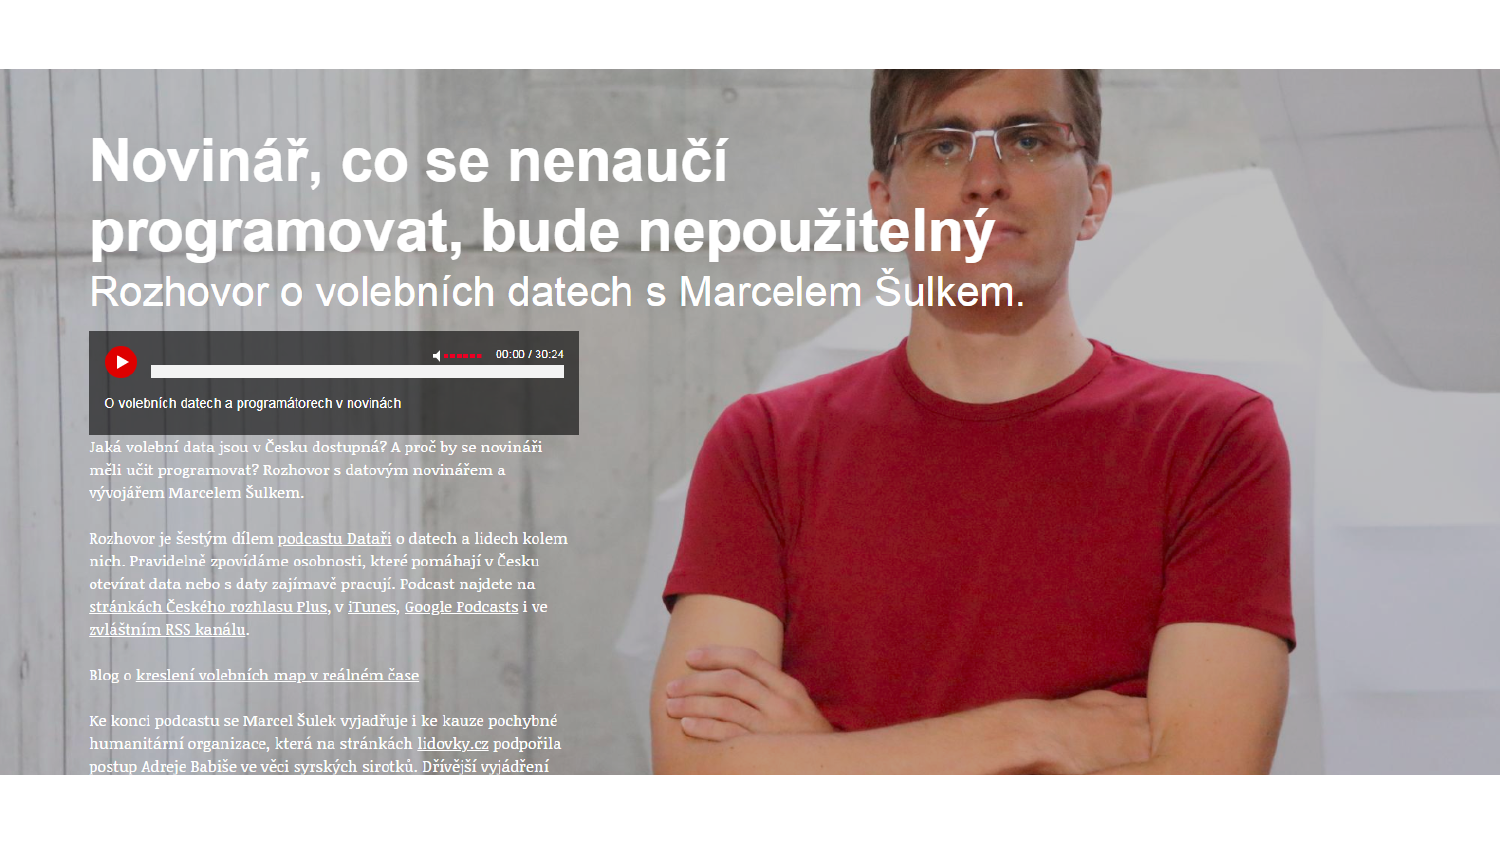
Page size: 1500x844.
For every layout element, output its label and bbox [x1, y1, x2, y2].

picture [0, 69, 1500, 775]
